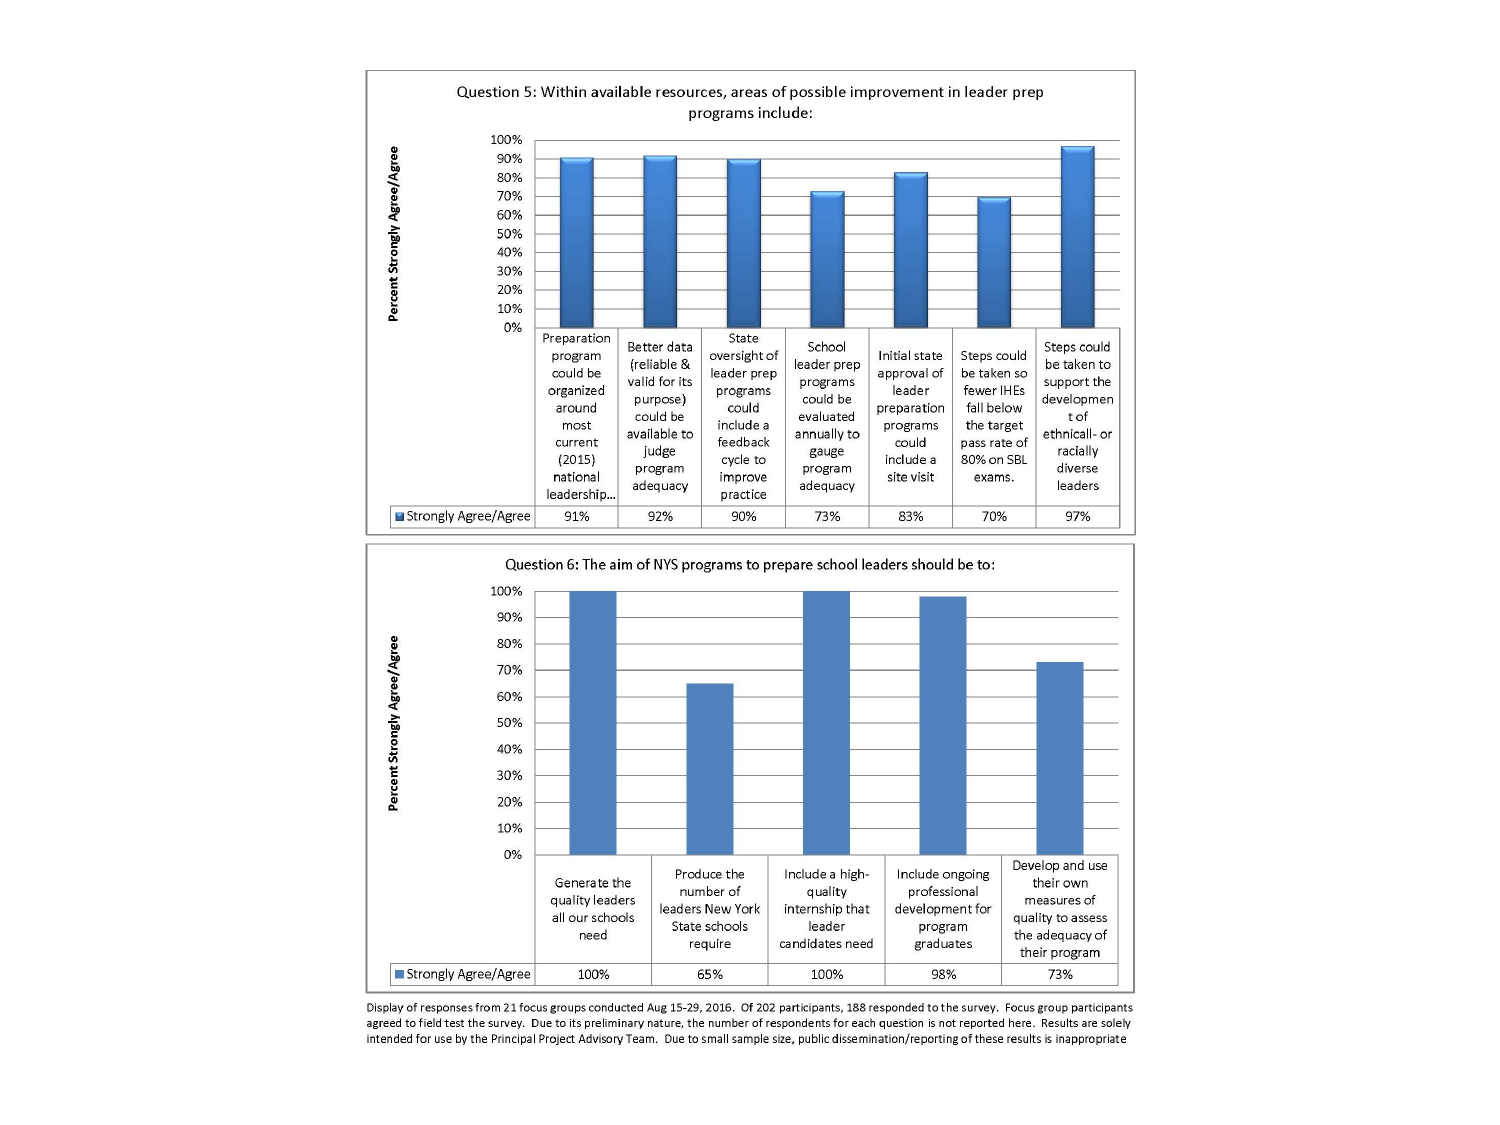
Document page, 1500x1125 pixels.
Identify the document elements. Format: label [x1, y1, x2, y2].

picture [315, 0, 1185, 1125]
